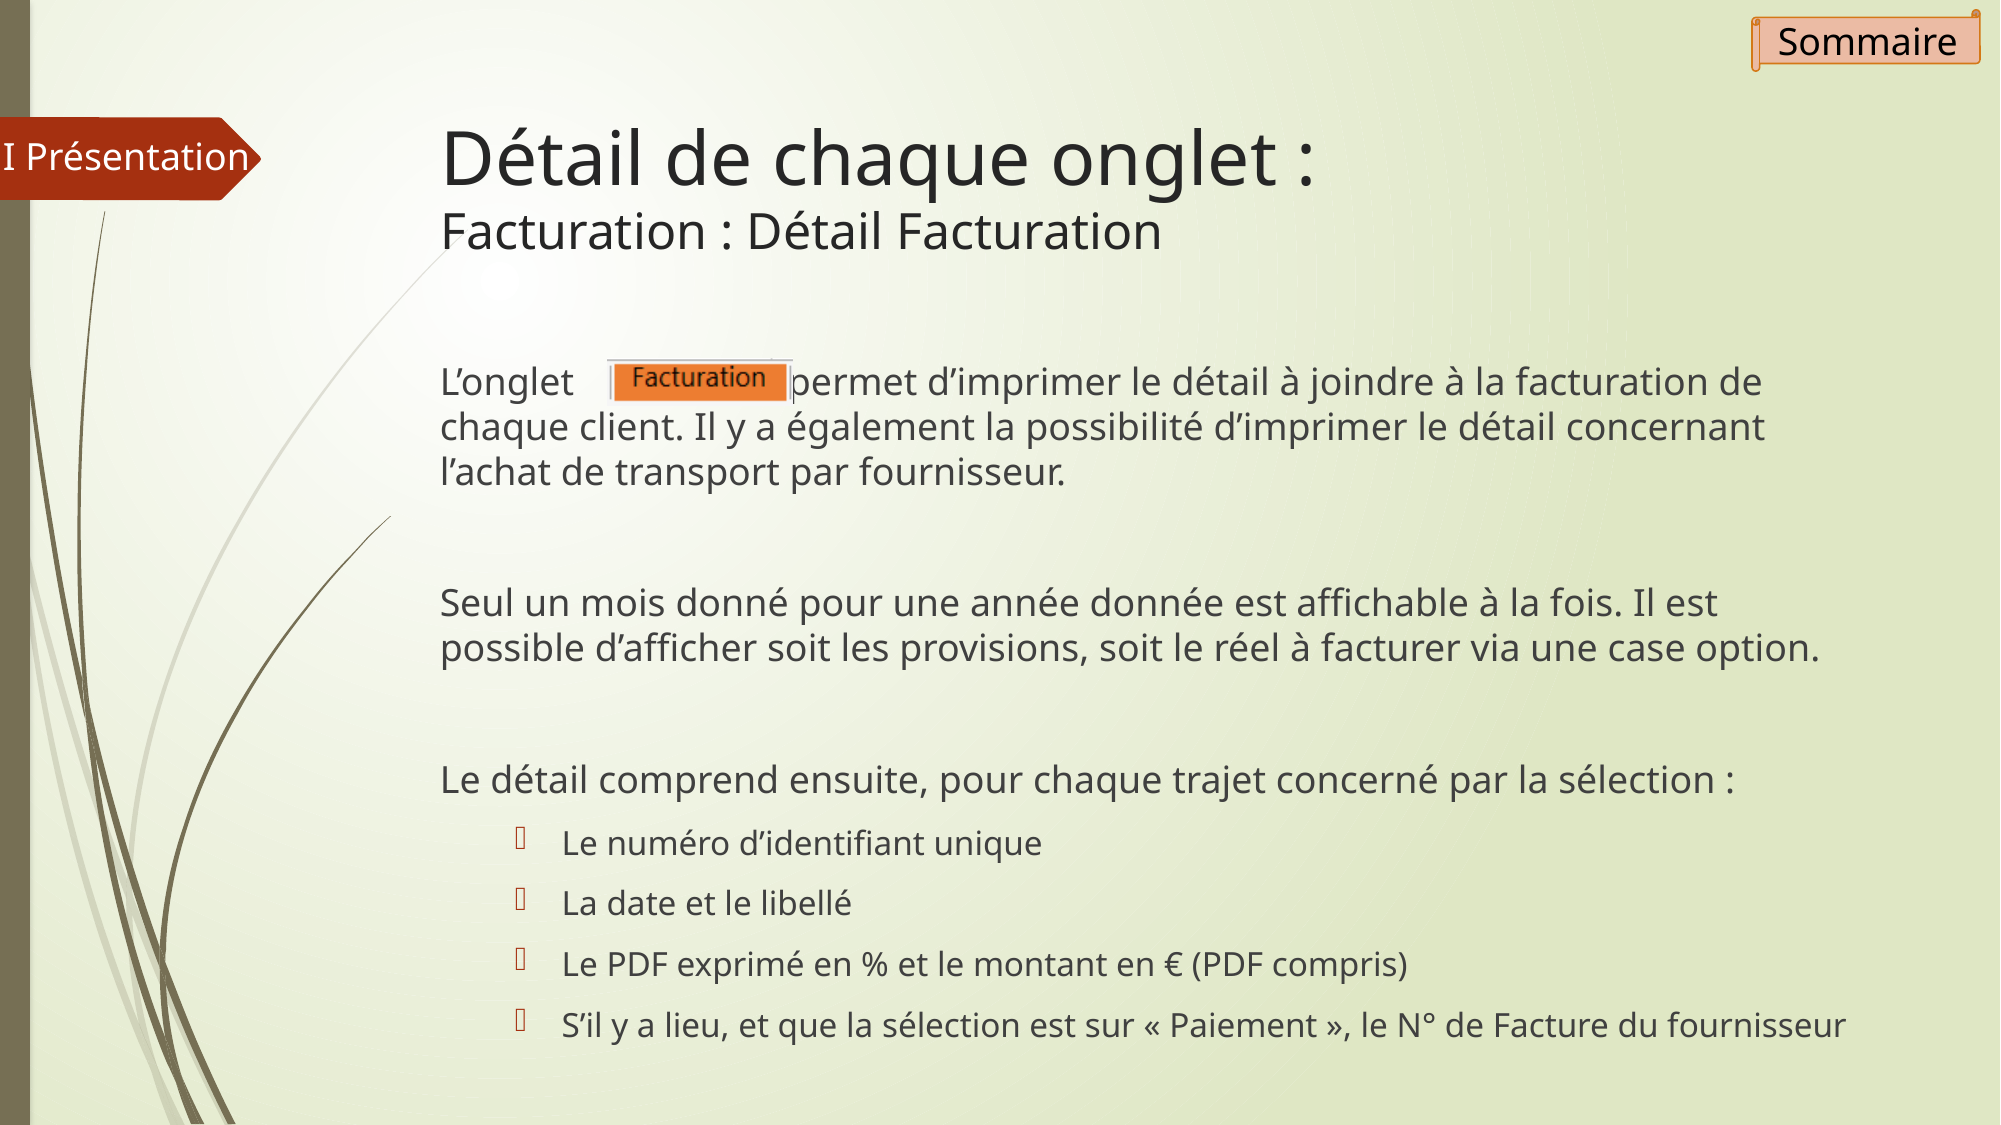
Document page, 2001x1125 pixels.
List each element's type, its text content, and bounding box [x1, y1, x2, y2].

text_box Sommaire [1751, 9, 1981, 72]
picture [606, 358, 794, 407]
title Détail de chaque onglet : Facturation : Détail Facturation [425, 102, 1888, 313]
text_box I Présentation [0, 125, 266, 186]
list L’onglet permet d’imprimer le détail à joindre à la facturation de chaque client. Il y a également la possibilité d’imprimer le détail concernant l’achat de transport par fournisseur. Seul un mois donné pour une année donnée est affichable à la fois. Il est possible d’afficher soit les provisions, soit le réel à facturer via une case option. Le détail comprend ensuite, pour chaque trajet concerné par la sélection : Le numéro d’identifiant unique La date et le libellé Le PDF exprimé en % et le montant en € (PDF compris) S’il y a lieu, et que la sélection est sur « Paiement », le N° de Facture du fournisseur [424, 350, 1888, 1115]
